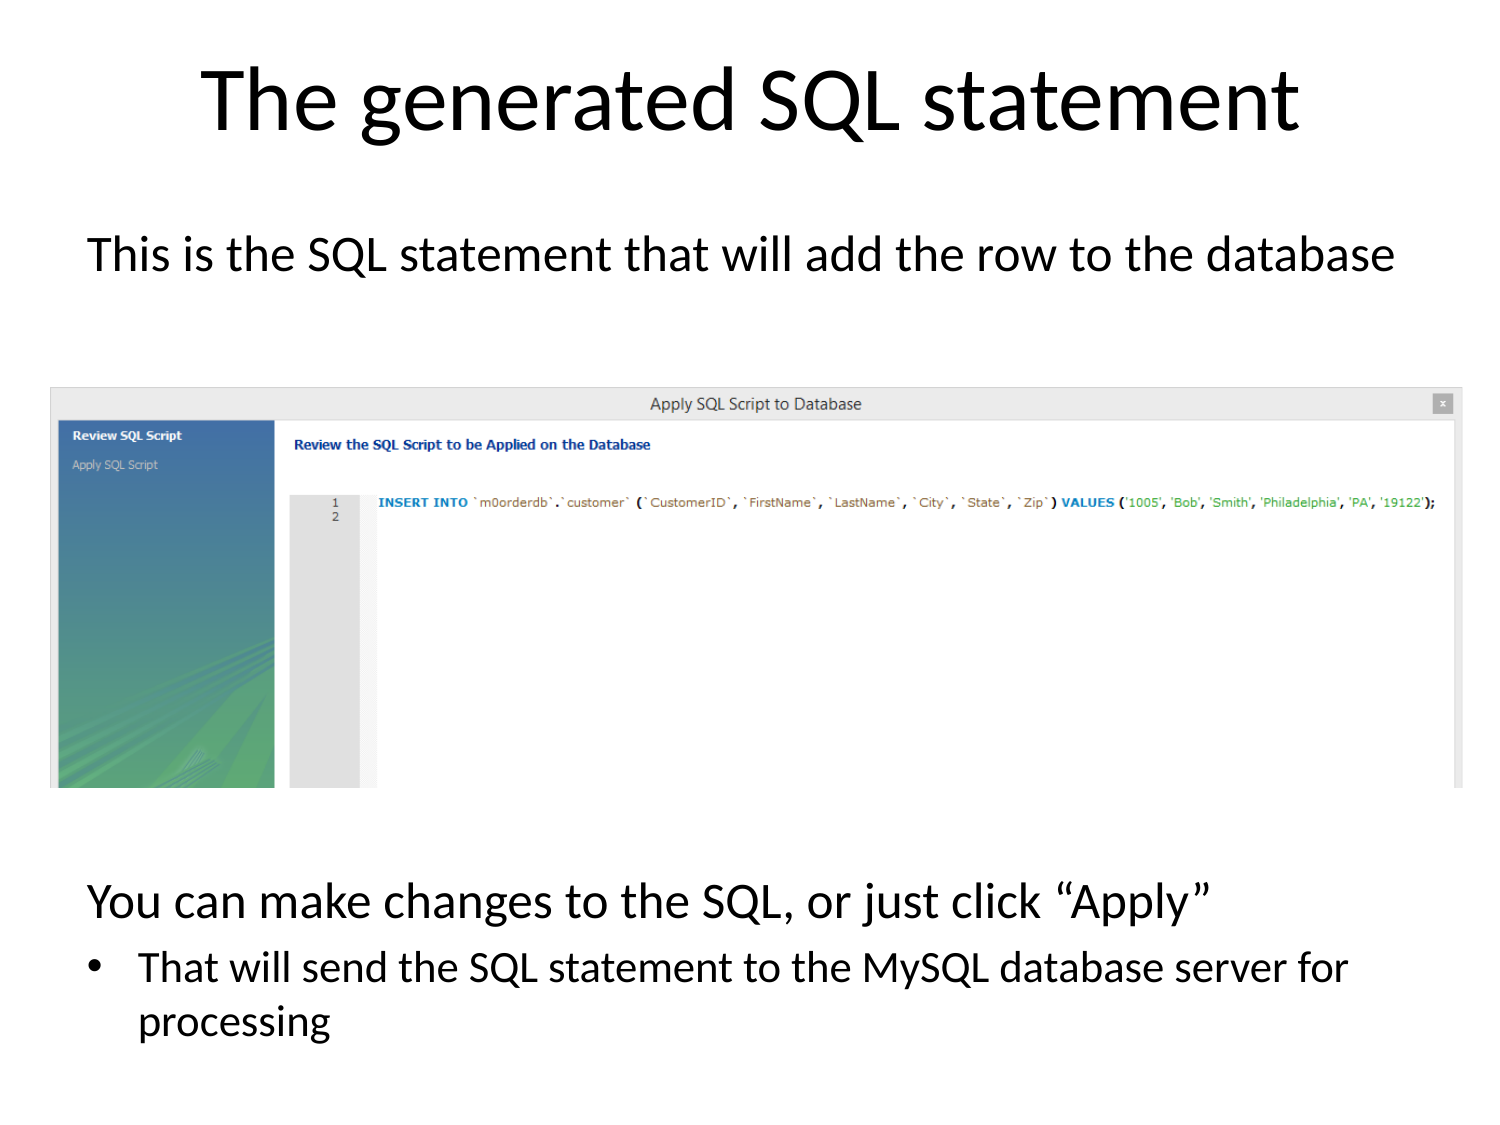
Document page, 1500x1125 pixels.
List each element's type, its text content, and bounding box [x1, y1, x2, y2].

picture [49, 387, 1463, 788]
list This is the SQL statement that will add the row to the database You can make changes to the SQL, or just click “Apply” That will send the SQL statement to the MySQL database server for processing [71, 212, 1422, 385]
list This is the SQL statement that will add the row to the database You can make changes to the SQL, or just click “Apply” That will send the SQL statement to the MySQL database server for processing [71, 796, 1422, 1113]
title The generated SQL statement [76, 0, 1427, 188]
